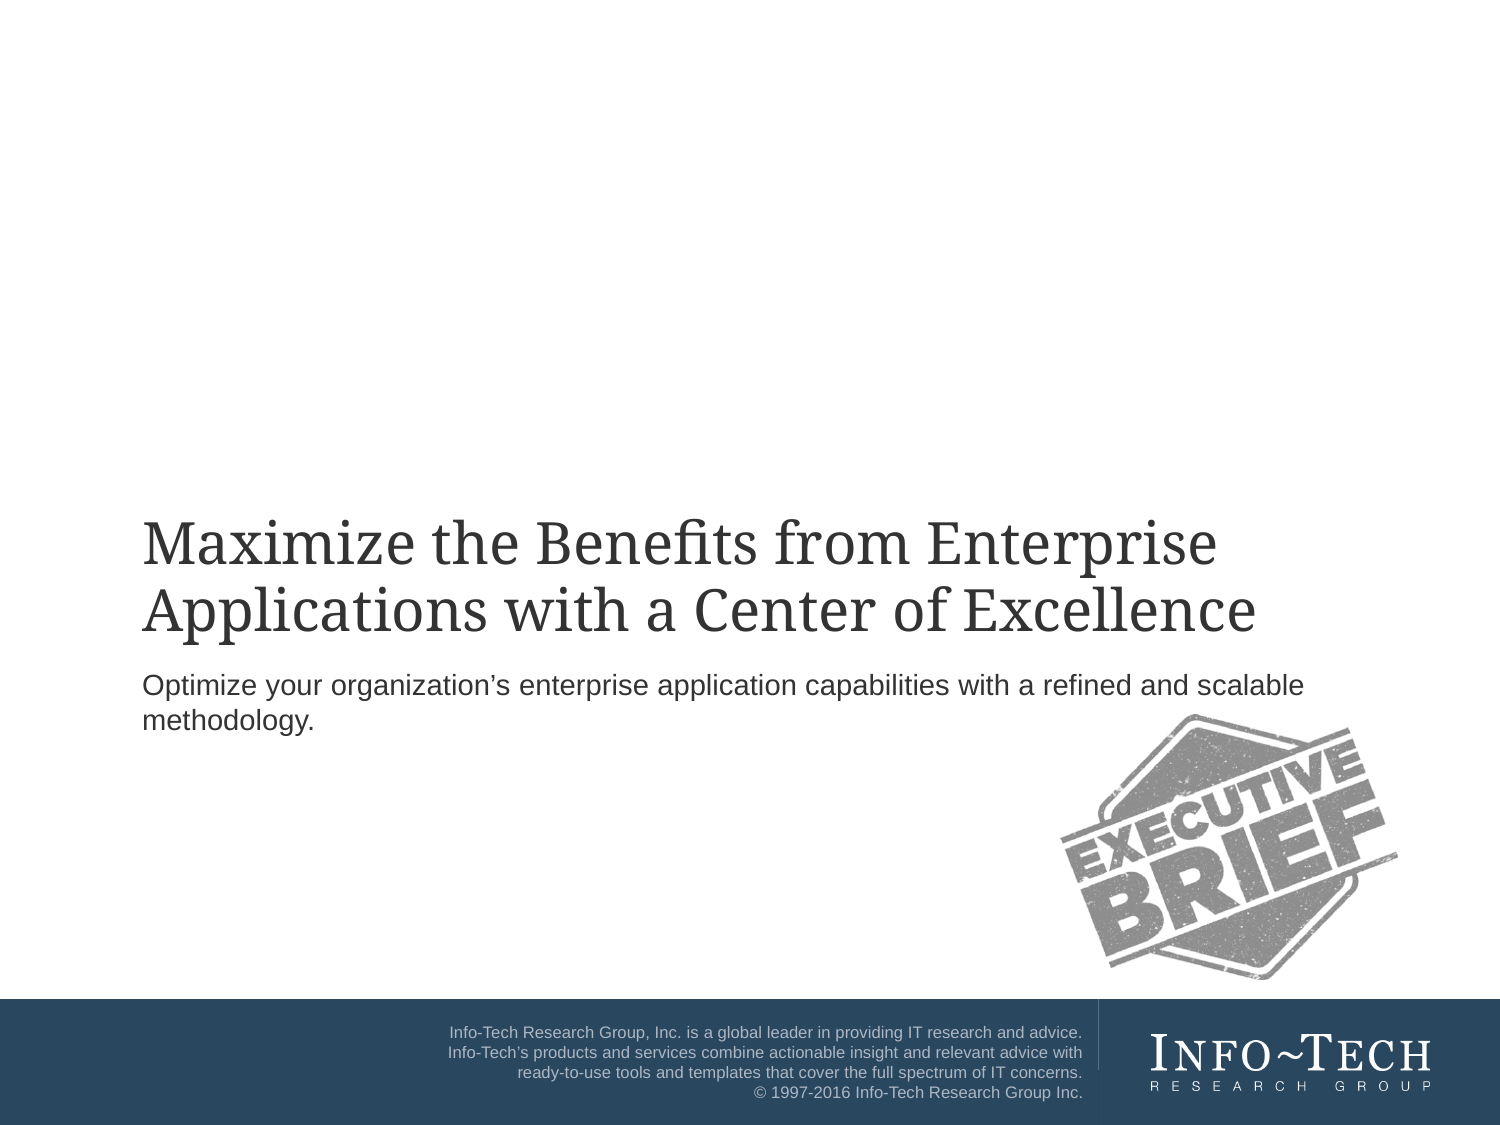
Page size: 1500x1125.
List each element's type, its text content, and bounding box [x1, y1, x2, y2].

picture [1060, 714, 1398, 980]
picture [1151, 1034, 1430, 1091]
list Maximize the Benefits from Enterprise Applications with a Center of Excellence [126, 501, 1351, 610]
list Optimize your organization’s enterprise application capabilities with a refined and scalable methodology. [126, 658, 1353, 743]
